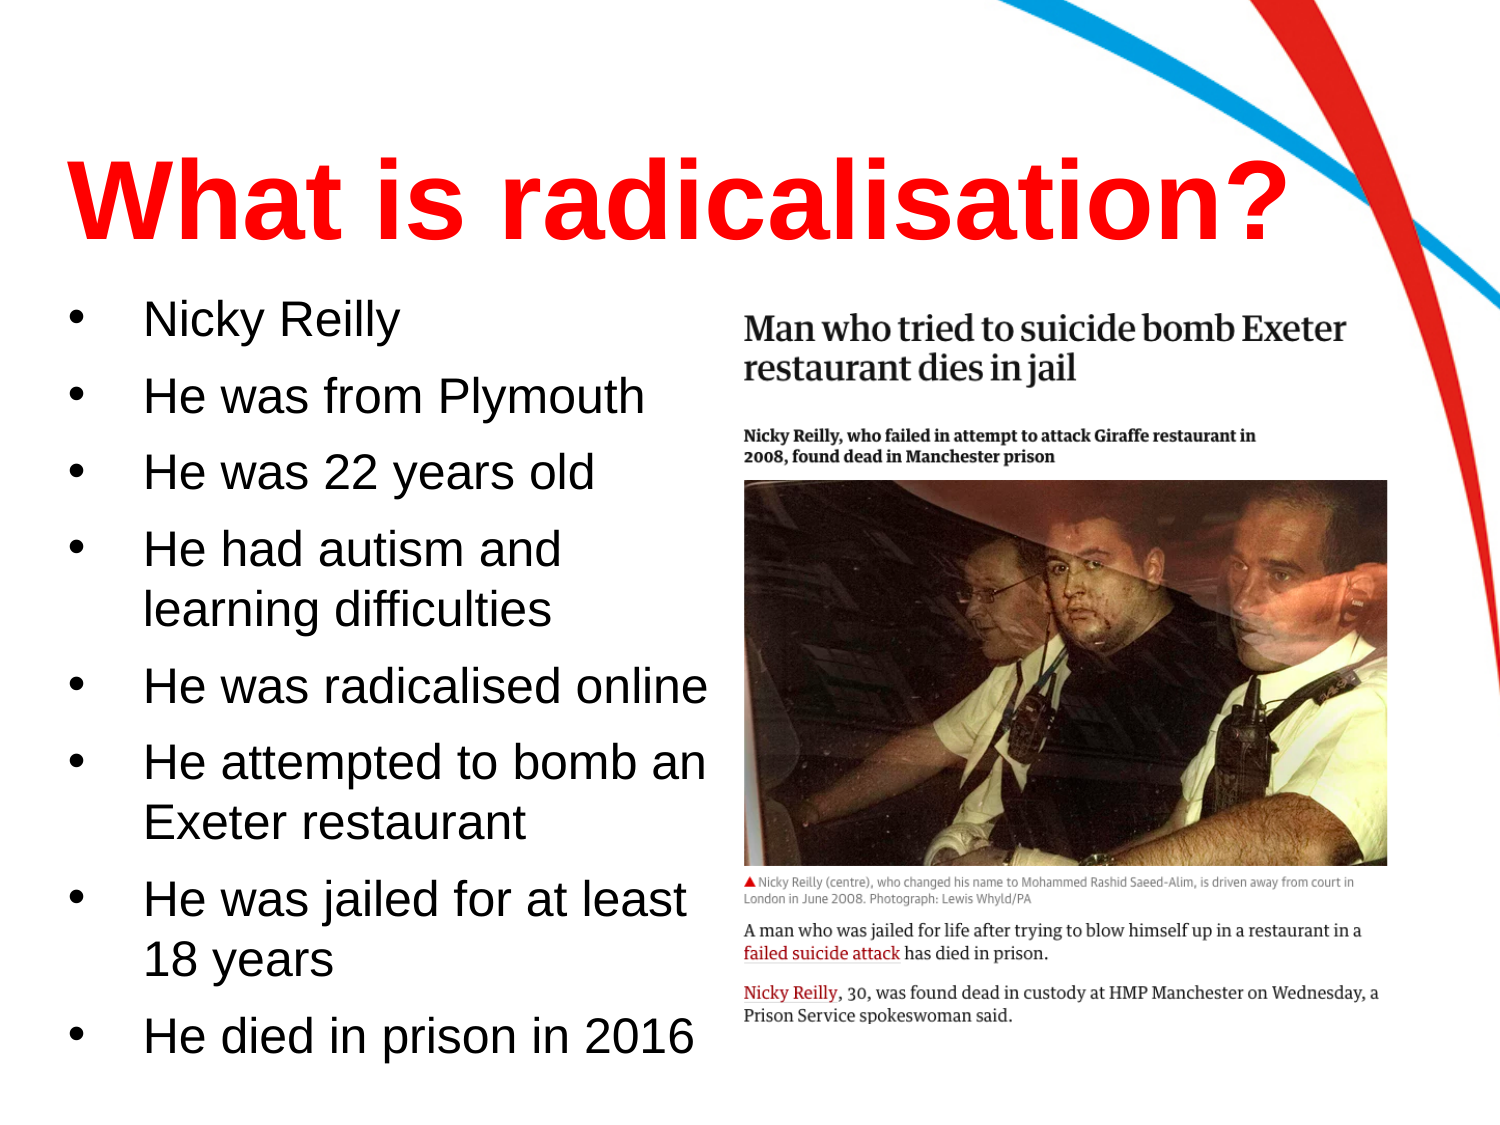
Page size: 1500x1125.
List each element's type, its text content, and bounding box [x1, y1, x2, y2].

list Nicky Reilly He was from Plymouth He was 22 years old He had autism and learning difficulties He was radicalised online He attempted to bomb an Exeter restaurant He was jailed for at least 18 years He died in prison in 2016 [53, 278, 738, 913]
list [737, 302, 1397, 1024]
title What is radicalisation? [53, 101, 1327, 288]
picture [0, 0, 1500, 1125]
